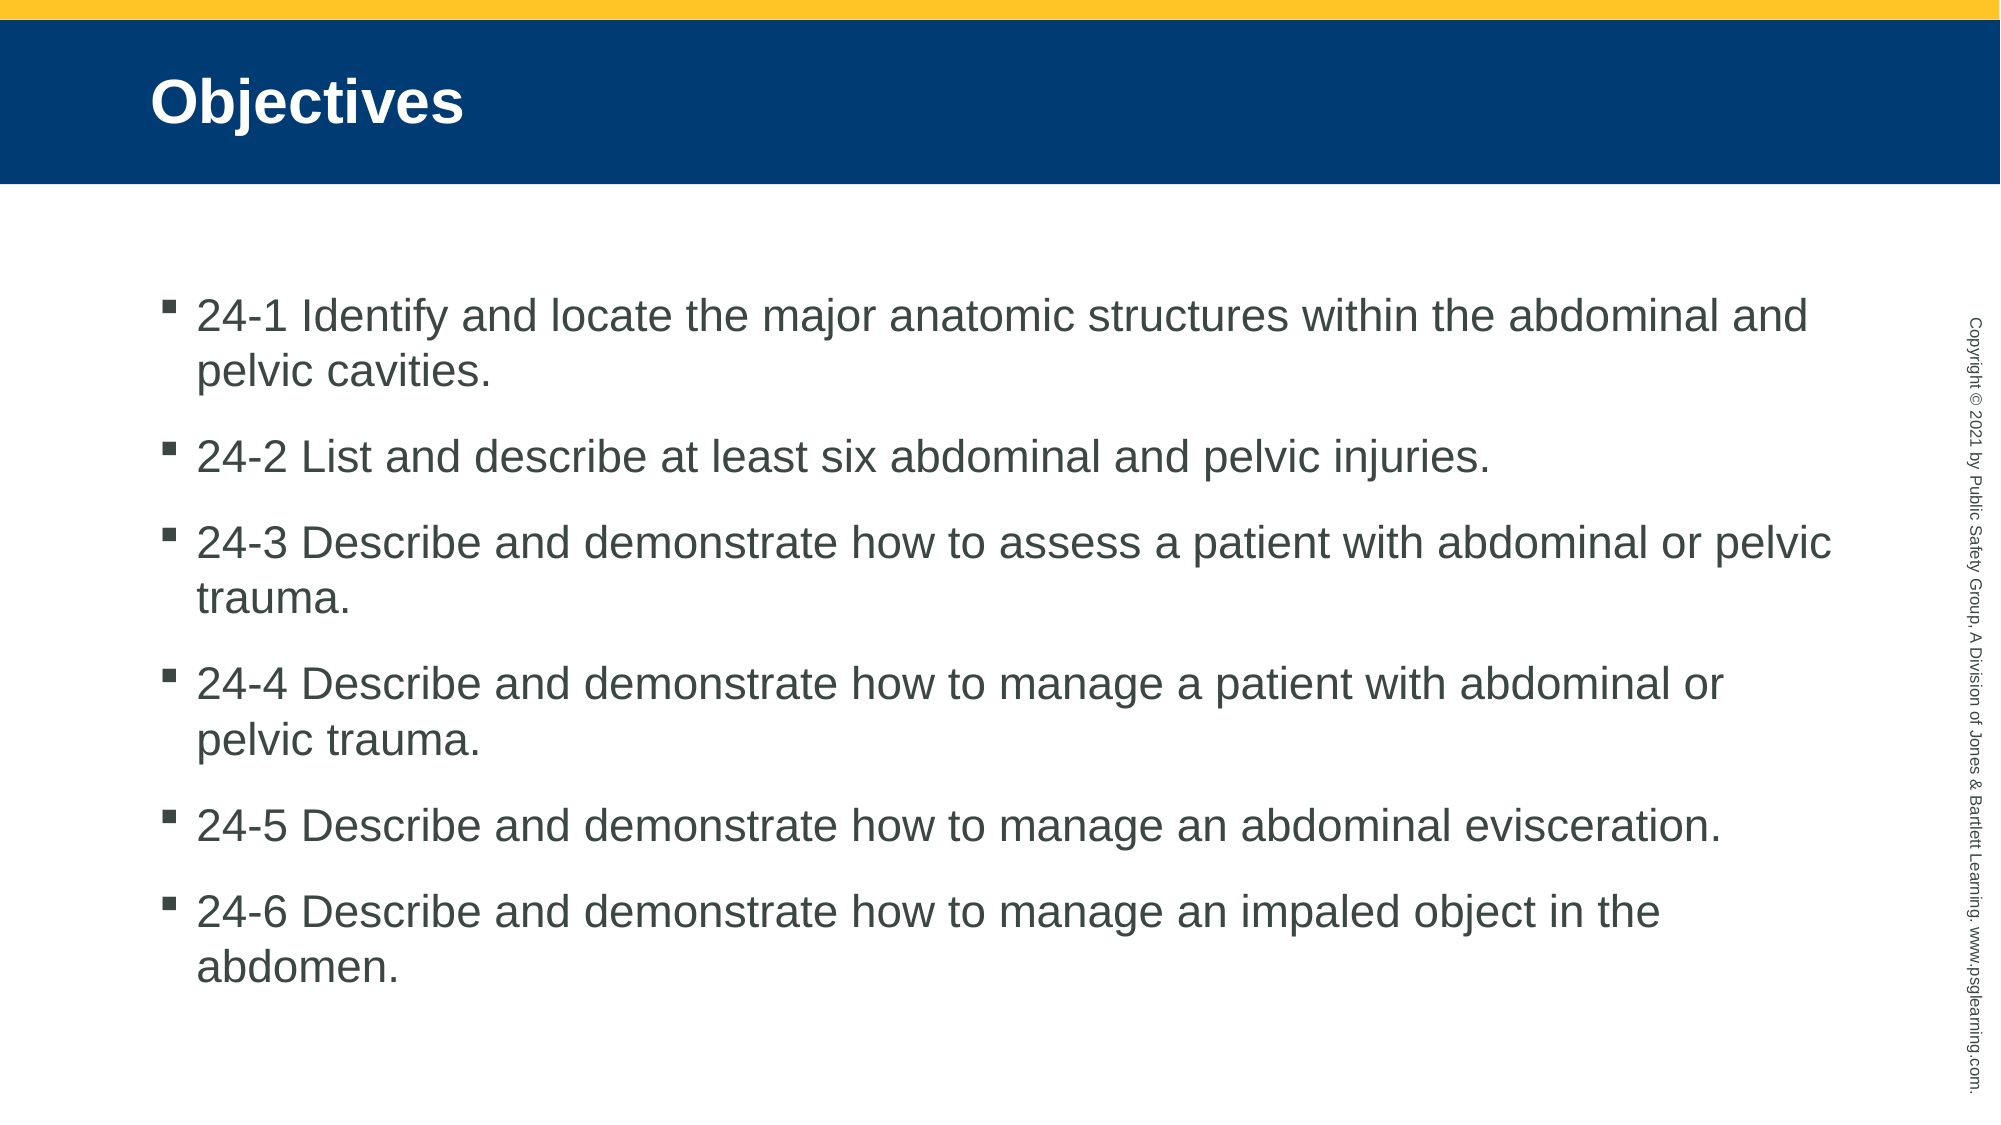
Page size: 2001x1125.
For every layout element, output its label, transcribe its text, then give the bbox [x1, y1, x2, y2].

title Objectives [0, 20, 2000, 185]
list 24-1 Identify and locate the major anatomic structures within the abdominal and pelvic cavities. 24-2 List and describe at least six abdominal and pelvic injuries. 24-3 Describe and demonstrate how to assess a patient with abdominal or pelvic trauma. 24-4 Describe and demonstrate how to manage a patient with abdominal or pelvic trauma. 24-5 Describe and demonstrate how to manage an abdominal evisceration. 24-6 Describe and demonstrate how to manage an impaled object in the abdomen. [144, 278, 1856, 1052]
